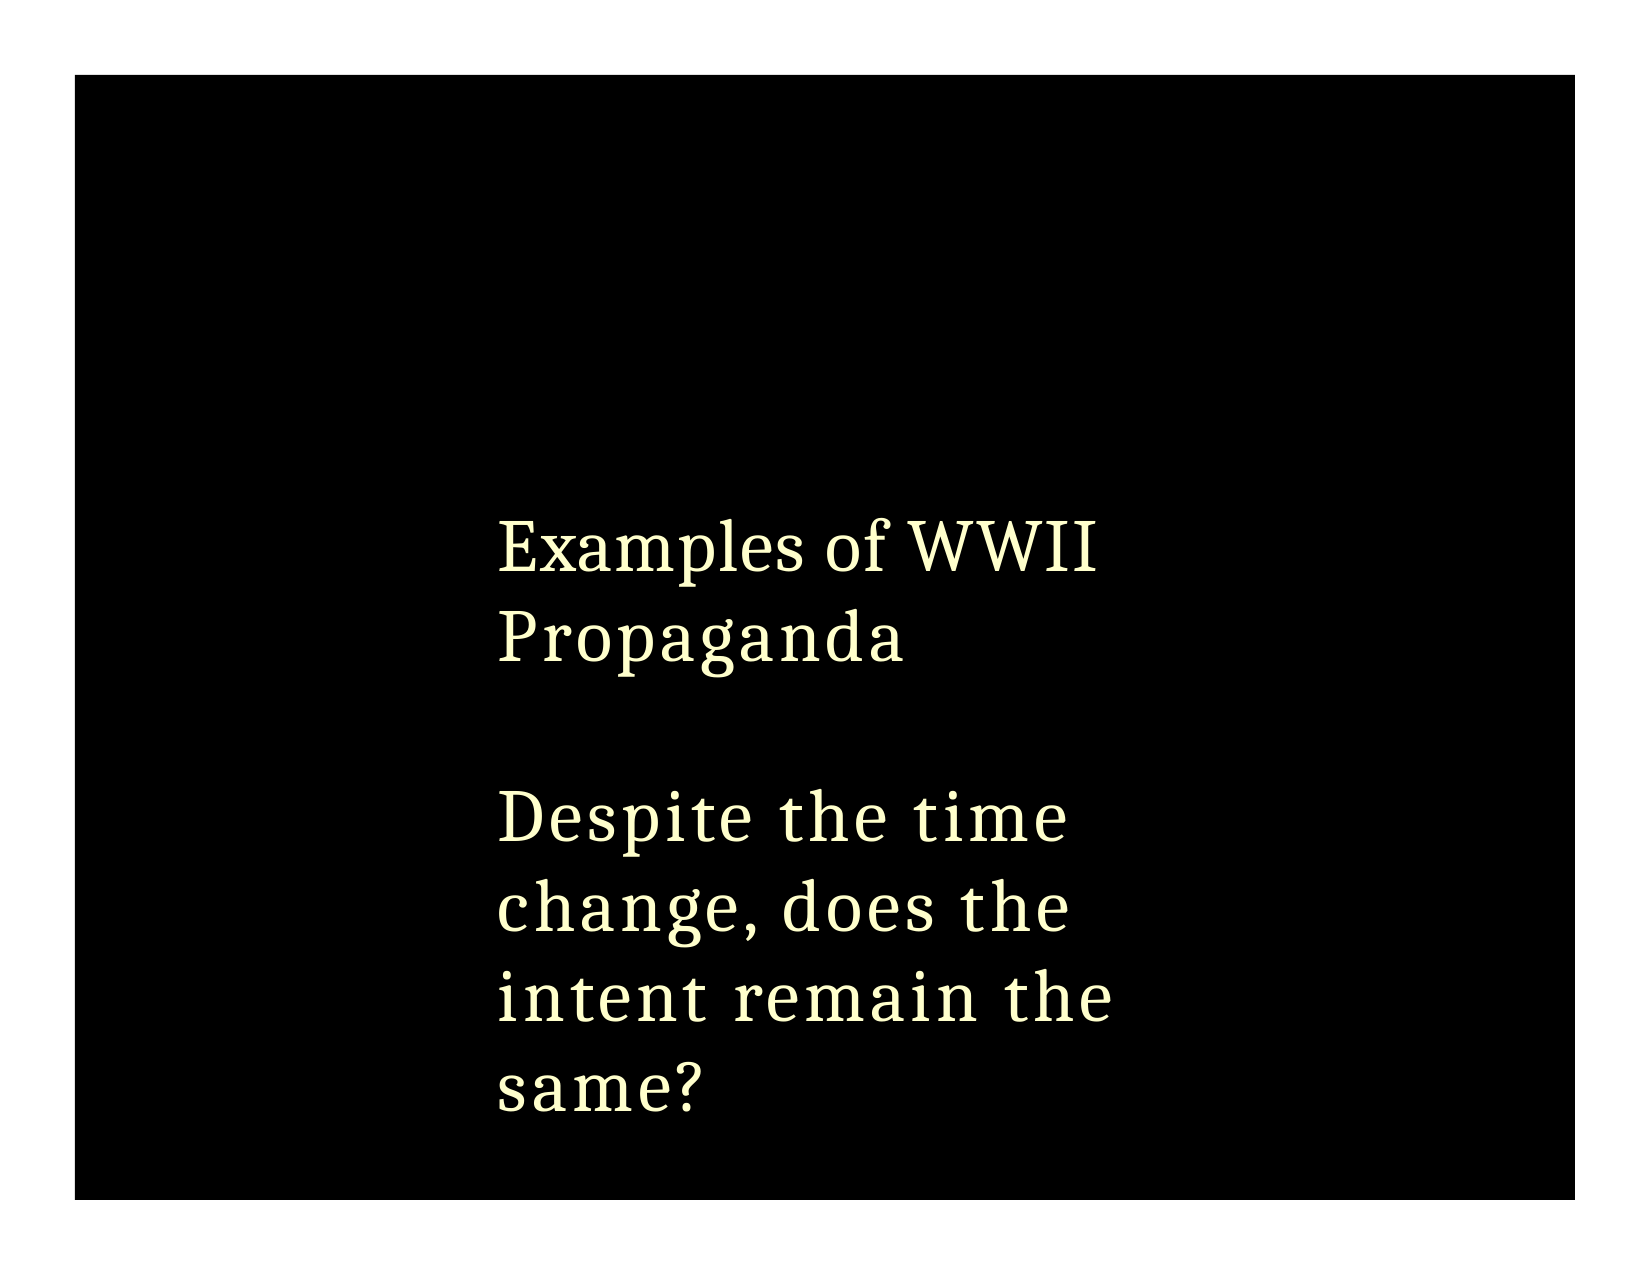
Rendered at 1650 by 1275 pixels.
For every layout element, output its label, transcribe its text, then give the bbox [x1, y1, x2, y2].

title Examples of WWII Propaganda Despite the time change, does the intent remain the same? [495, 496, 1155, 1127]
